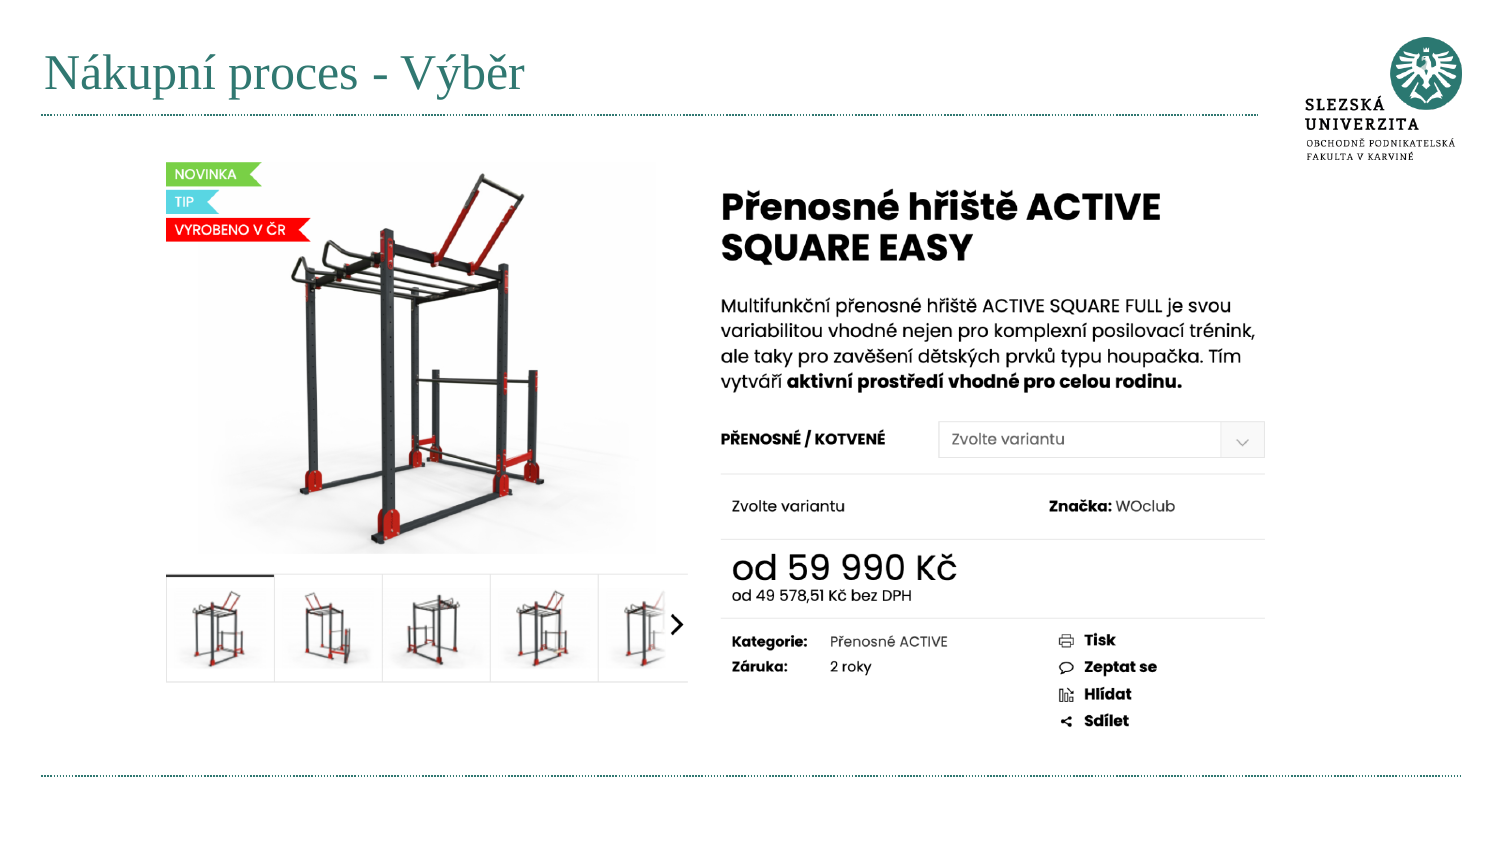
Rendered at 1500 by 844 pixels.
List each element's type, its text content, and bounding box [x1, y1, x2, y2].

picture [135, 138, 1293, 769]
title Nákupní proces - Výběr [29, 32, 750, 116]
picture [1305, 37, 1462, 160]
